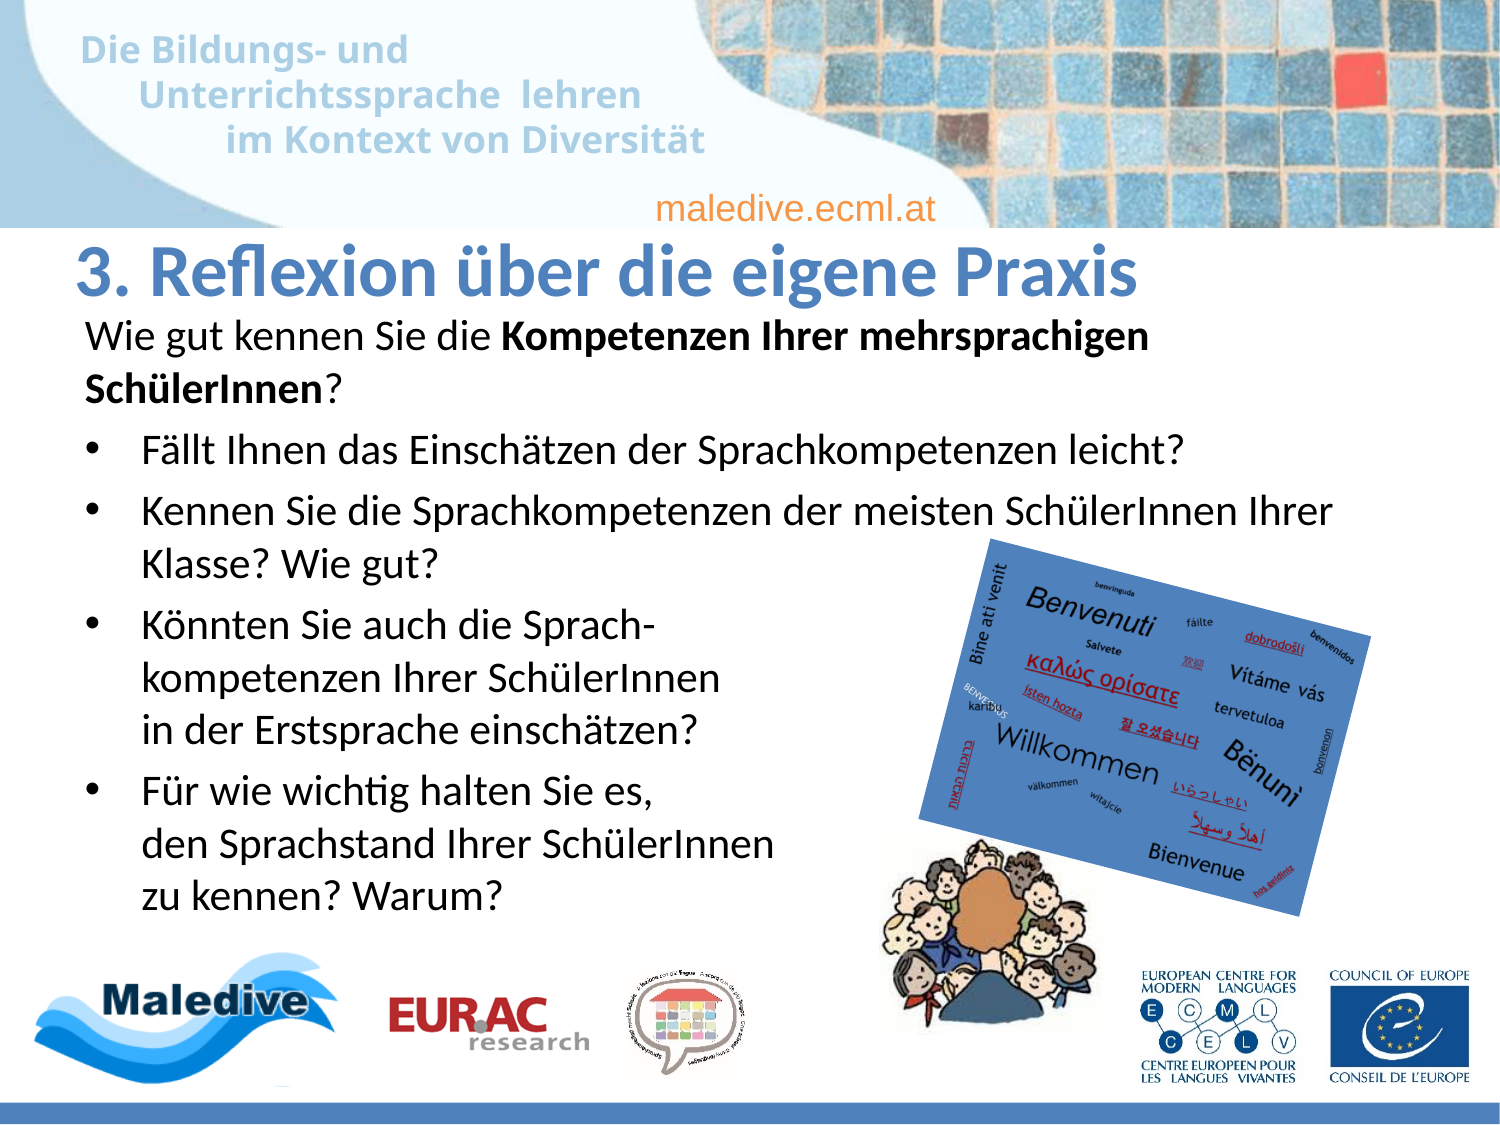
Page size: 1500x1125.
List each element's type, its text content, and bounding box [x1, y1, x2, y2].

picture [29, 952, 341, 1087]
list Wie gut kennen Sie die Kompetenzen Ihrer mehrsprachigen SchülerInnen? Fällt Ihnen das Einschätzen der Sprachkompetenzen leicht? Kennen Sie die Sprachkompetenzen der meisten SchülerInnen Ihrer Klasse? Wie gut? Könnten Sie auch die Sprach- kompetenzen Ihrer SchülerInnen in der Erstsprache einschätzen? Für wie wichtig halten Sie es, den Sprachstand Ihrer SchülerInnen zu kennen? Warum? [69, 332, 1431, 955]
picture [388, 997, 589, 1051]
picture [0, 0, 1500, 201]
picture [1139, 969, 1471, 1083]
title 3. Reflexion über die eigene Praxis [0, 201, 1500, 332]
picture [626, 970, 745, 1079]
picture [879, 539, 1371, 1036]
